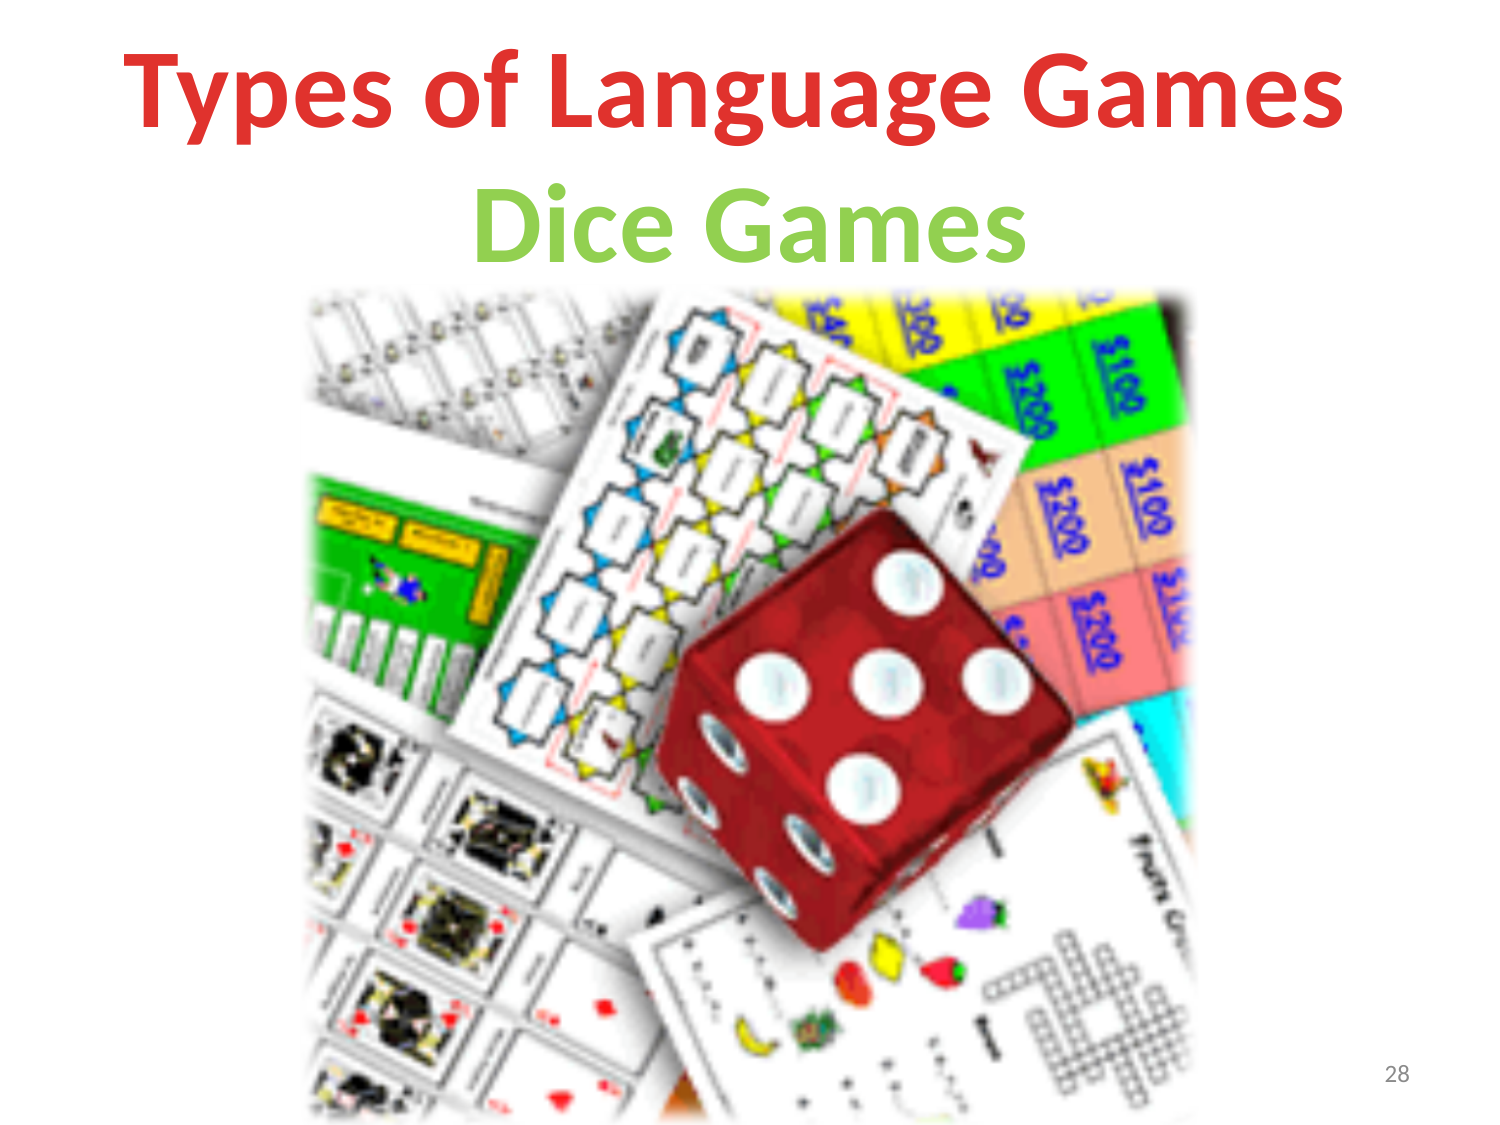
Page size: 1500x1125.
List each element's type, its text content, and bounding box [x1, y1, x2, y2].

title Types of Language Games Dice Games [75, 24, 1425, 275]
slide_number 28 [1177, 1042, 1425, 1103]
picture [327, 254, 1173, 1125]
